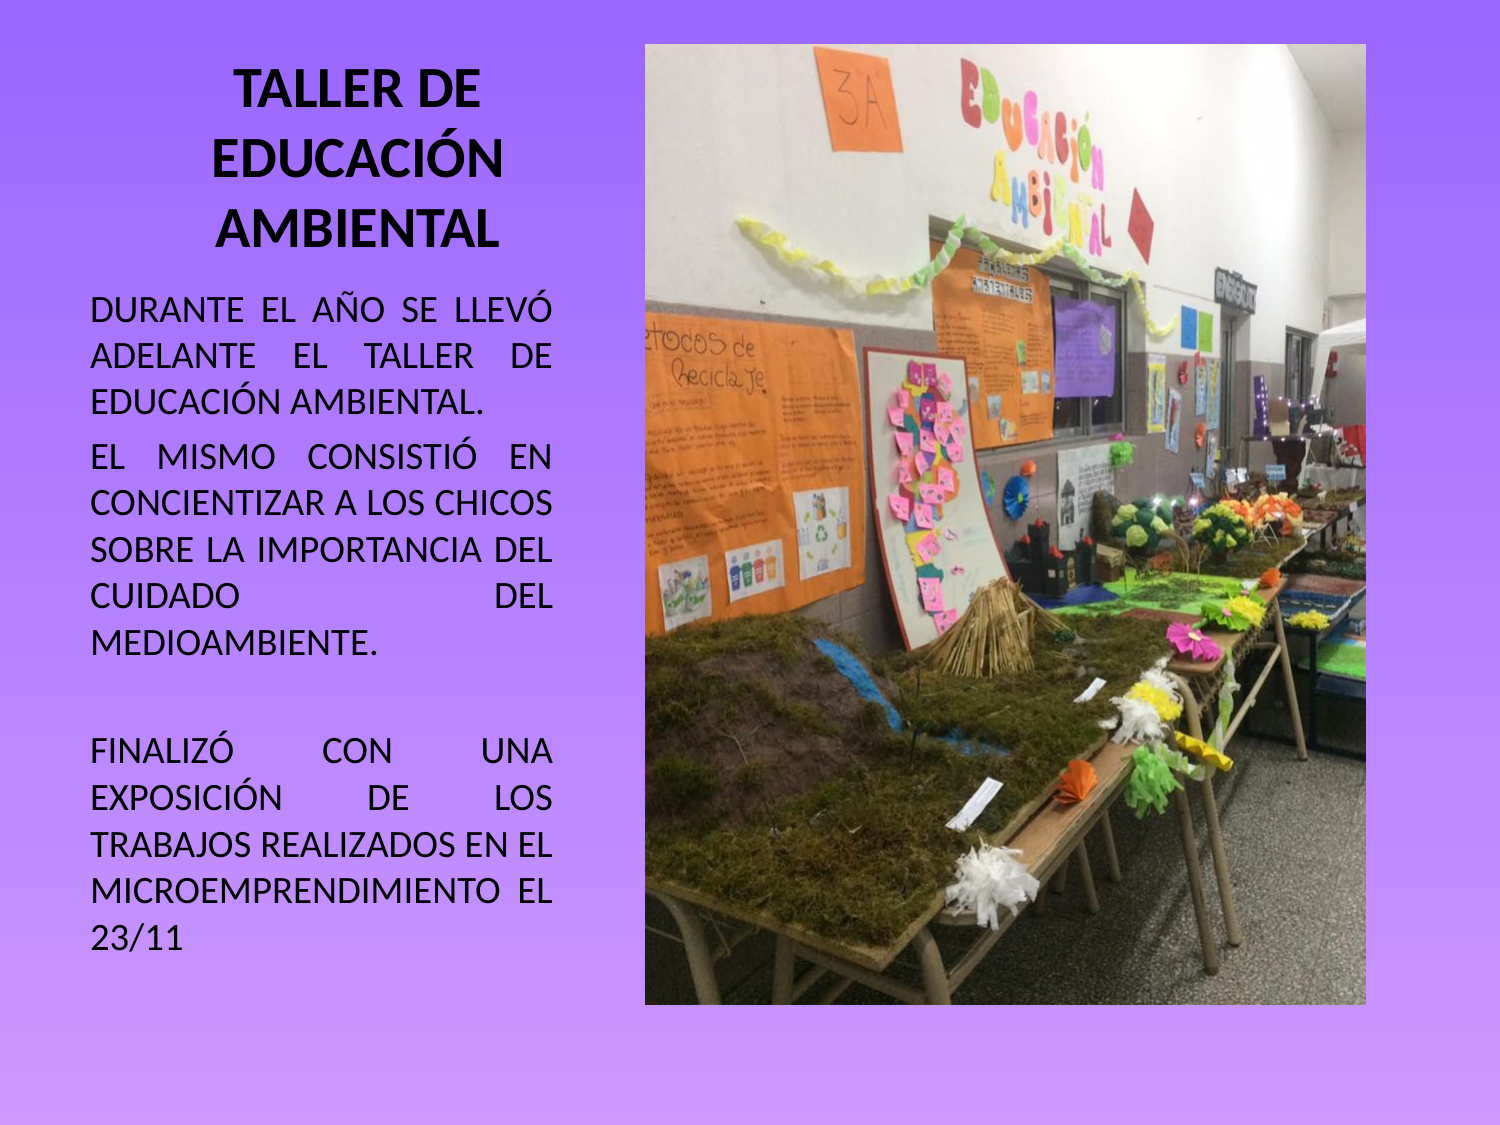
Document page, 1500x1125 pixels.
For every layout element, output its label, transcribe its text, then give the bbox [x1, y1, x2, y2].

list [645, 44, 1366, 1006]
title TALLER DE EDUCACIÓN AMBIENTAL [147, 66, 569, 235]
list DURANTE EL AÑO SE LLEVÓ ADELANTE EL TALLER DE EDUCACIÓN AMBIENTAL. EL MISMO CONSISTIÓ EN CONCIENTIZAR A LOS CHICOS SOBRE LA IMPORTANCIA DEL CUIDADO DEL MEDIOAMBIENTE. FINALIZÓ CON UNA EXPOSICIÓN DE LOS TRABAJOS REALIZADOS EN EL MICROEMPRENDIMIENTO EL 23/11 [75, 235, 569, 1005]
